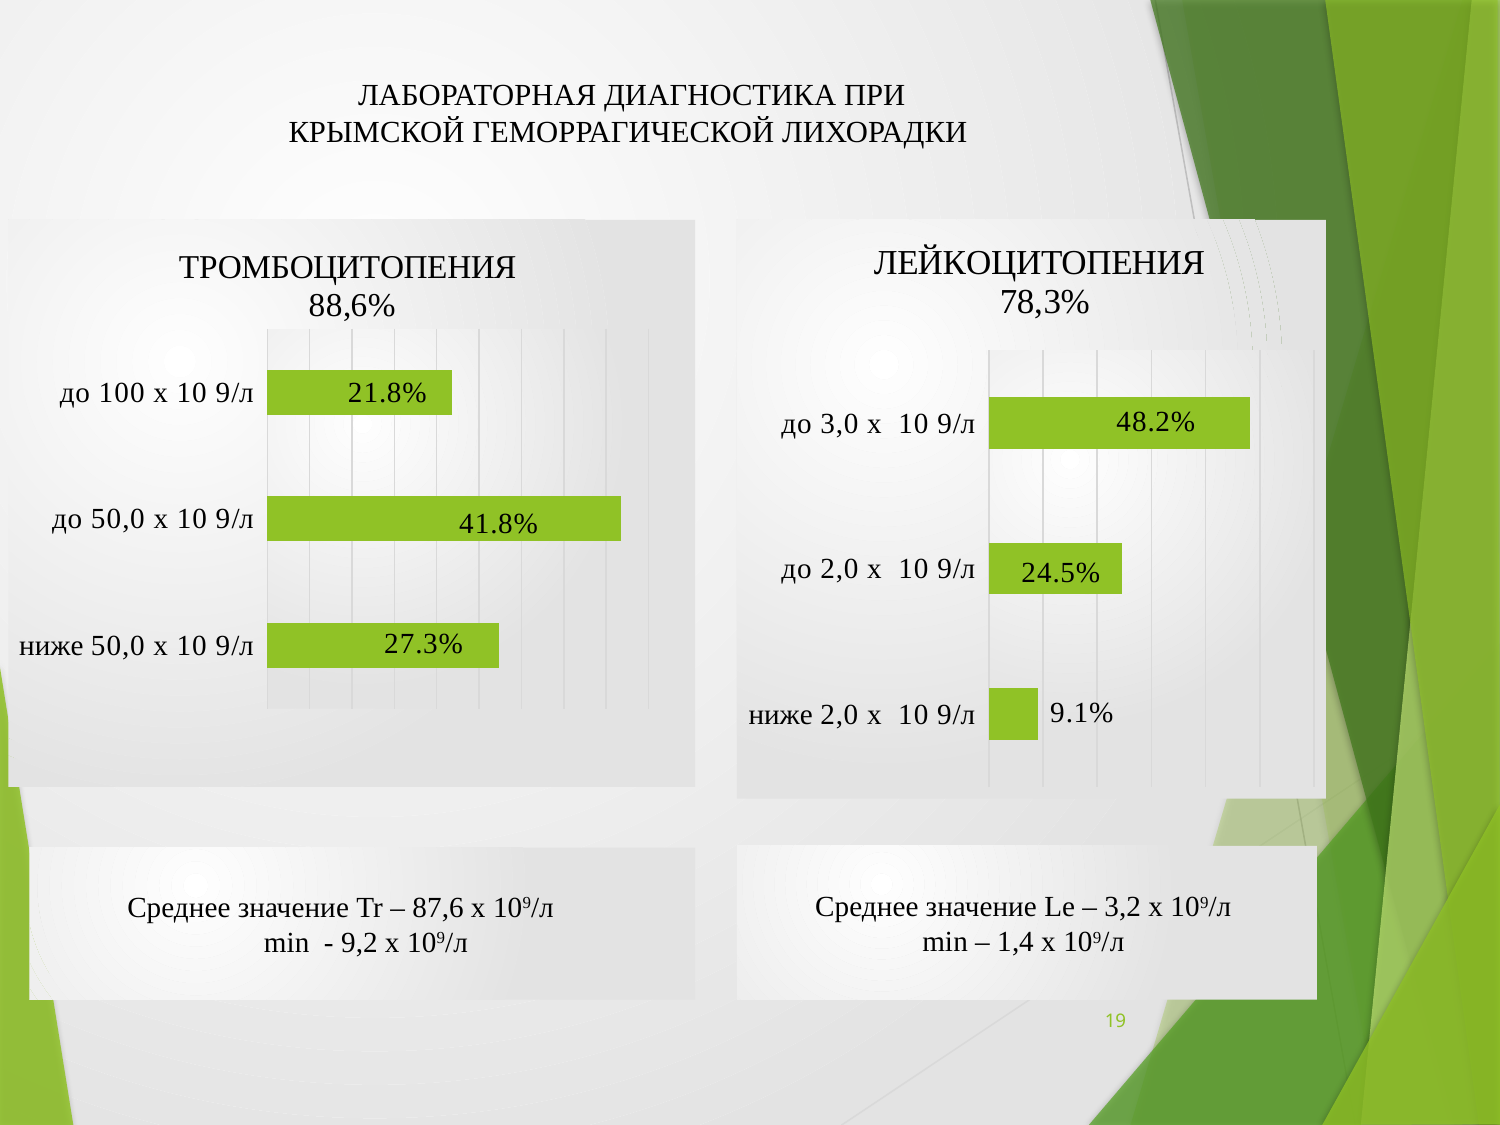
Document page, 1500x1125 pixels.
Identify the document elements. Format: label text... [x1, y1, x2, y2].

chart [7, 219, 696, 788]
text_box Среднее значение Le – 3,2 х 109/л min – 1,4 х 109/л [735, 844, 1318, 1001]
text_box Среднее значение Tr – 87,6 х 109/л min - 9,2 х 109/л [28, 846, 697, 1001]
chart [736, 219, 1327, 800]
title ЛАБОРАТОРНАЯ ДИАГНОСТИКА ПРИ КРЫМСКОЙ ГЕМОРРАГИЧЕСКОЙ ЛИХОРАДКИ [147, 67, 1117, 157]
slide_number 19 [1057, 1001, 1142, 1051]
